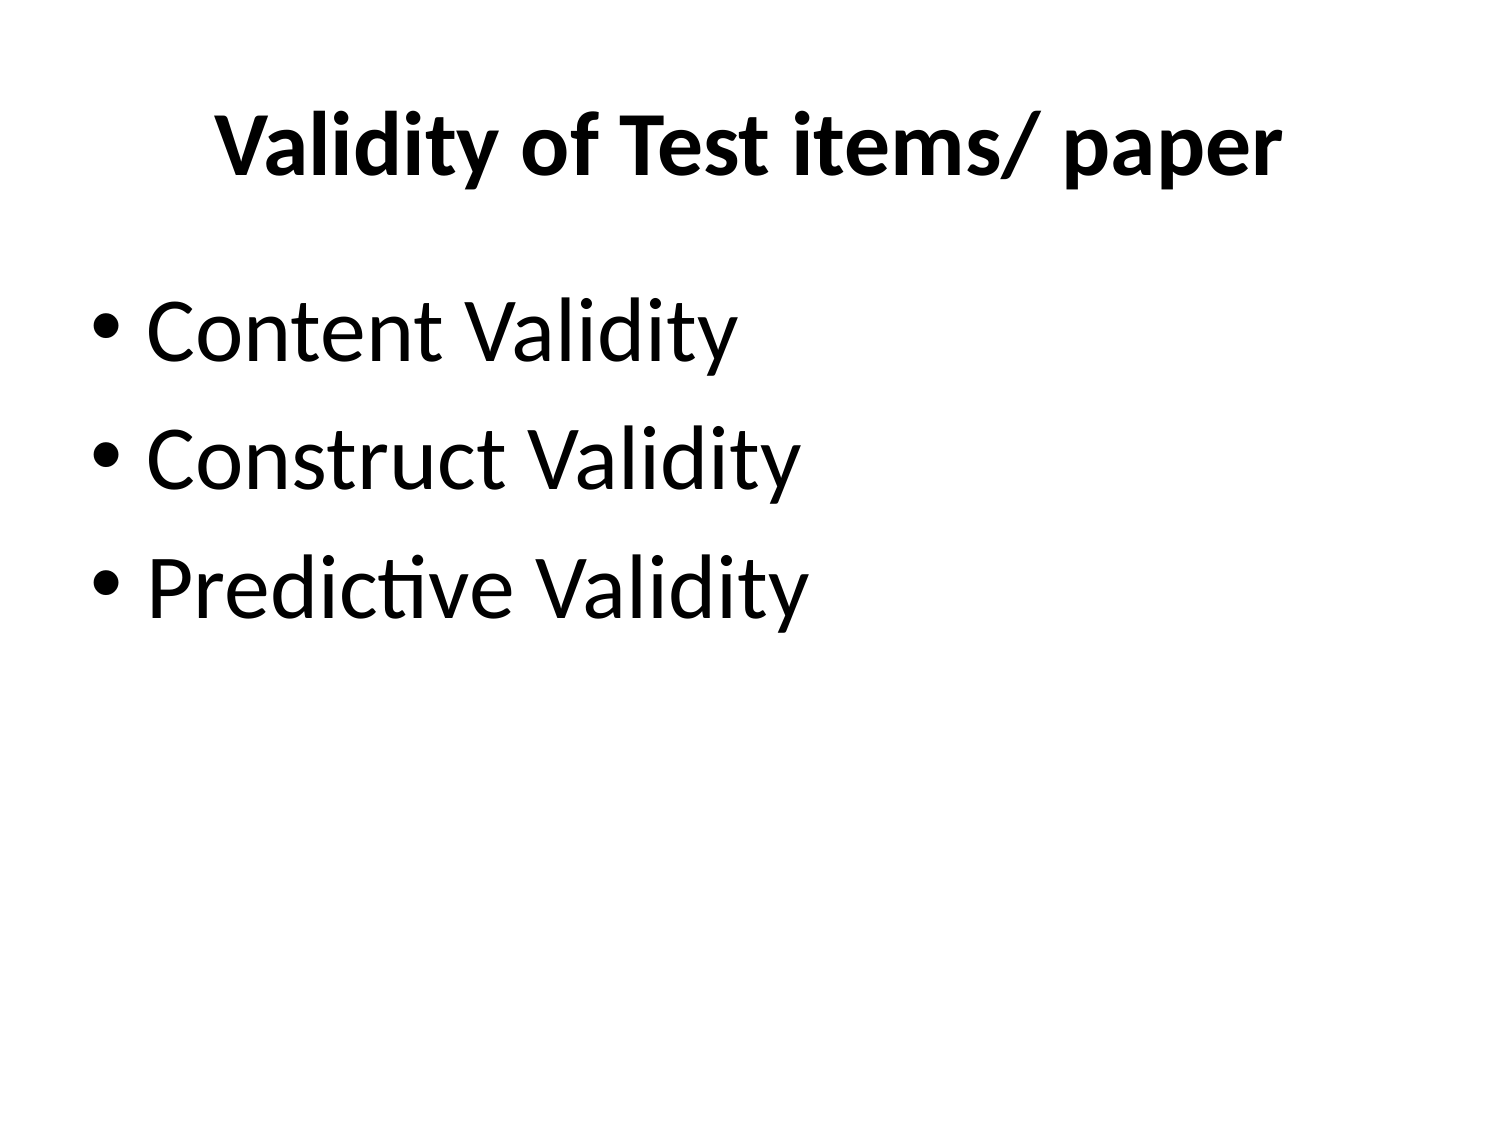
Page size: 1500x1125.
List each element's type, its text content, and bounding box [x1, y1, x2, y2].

list Content Validity Construct Validity Predictive Validity [75, 262, 1425, 1005]
title Validity of Test items/ paper [75, 45, 1425, 233]
